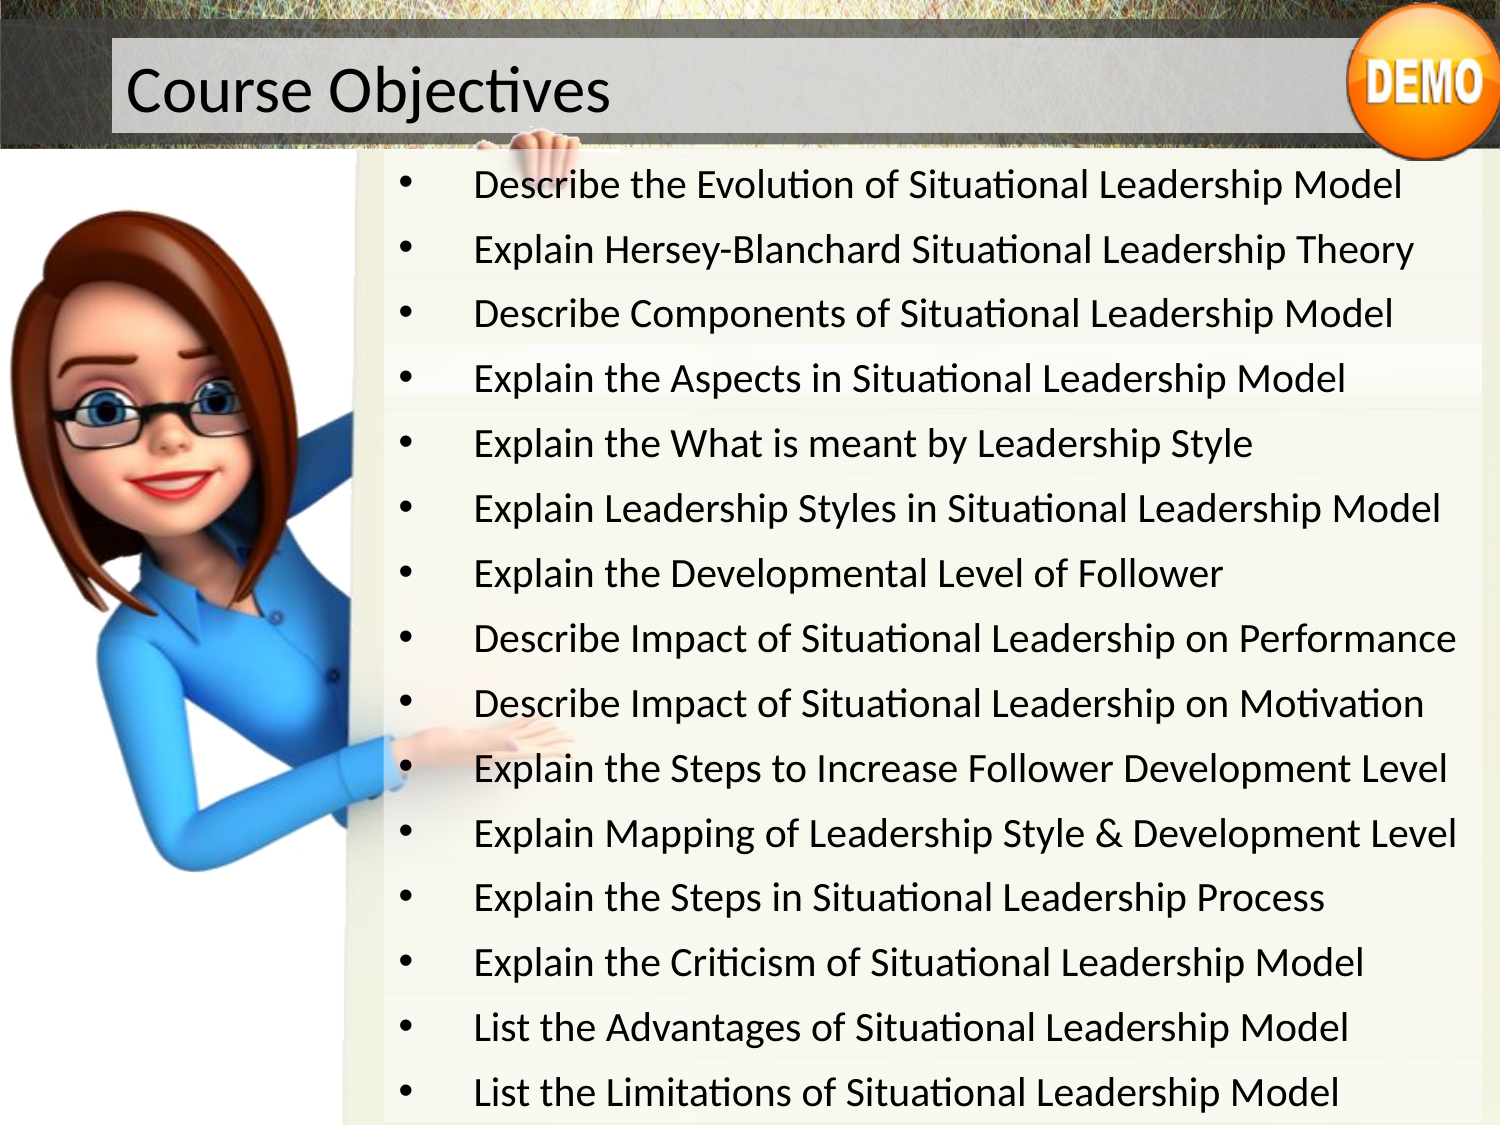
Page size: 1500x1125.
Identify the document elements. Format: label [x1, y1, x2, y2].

text_box [0, 0, 1347, 130]
text_box [5, 121, 1500, 1125]
picture [1346, 2, 1500, 162]
